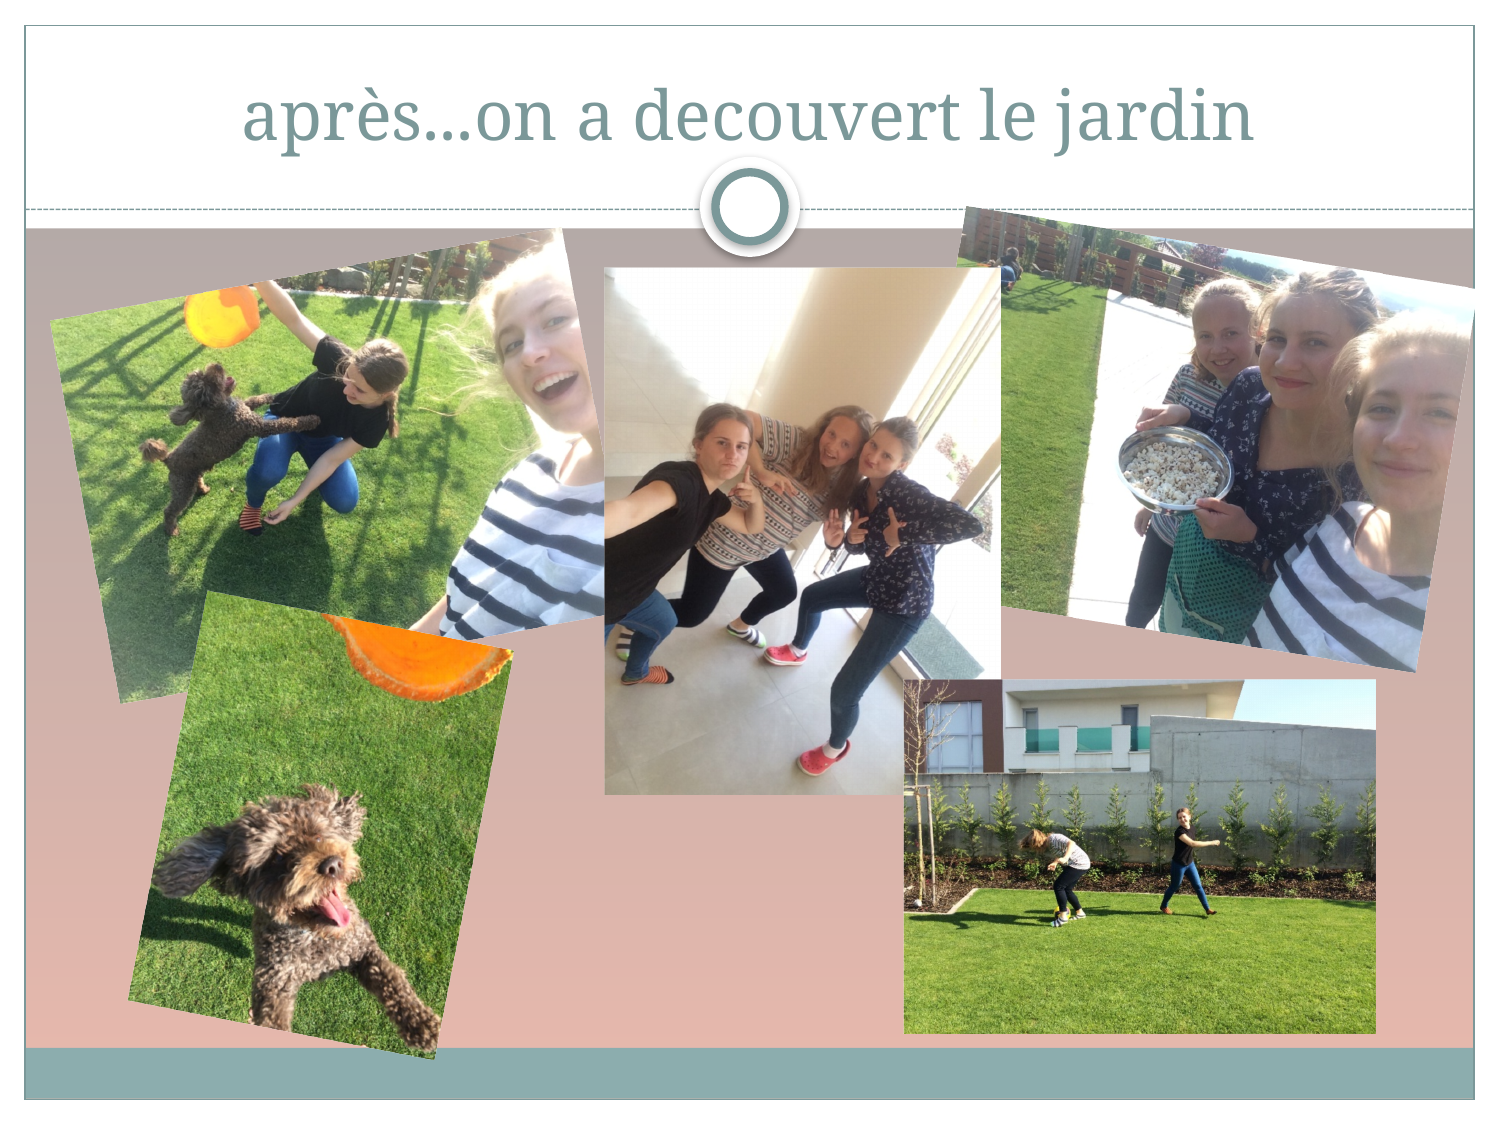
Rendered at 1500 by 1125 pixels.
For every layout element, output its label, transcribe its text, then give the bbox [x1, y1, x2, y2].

title après...on a decouvert le jardin [49, 37, 1450, 162]
picture [51, 207, 1477, 1060]
